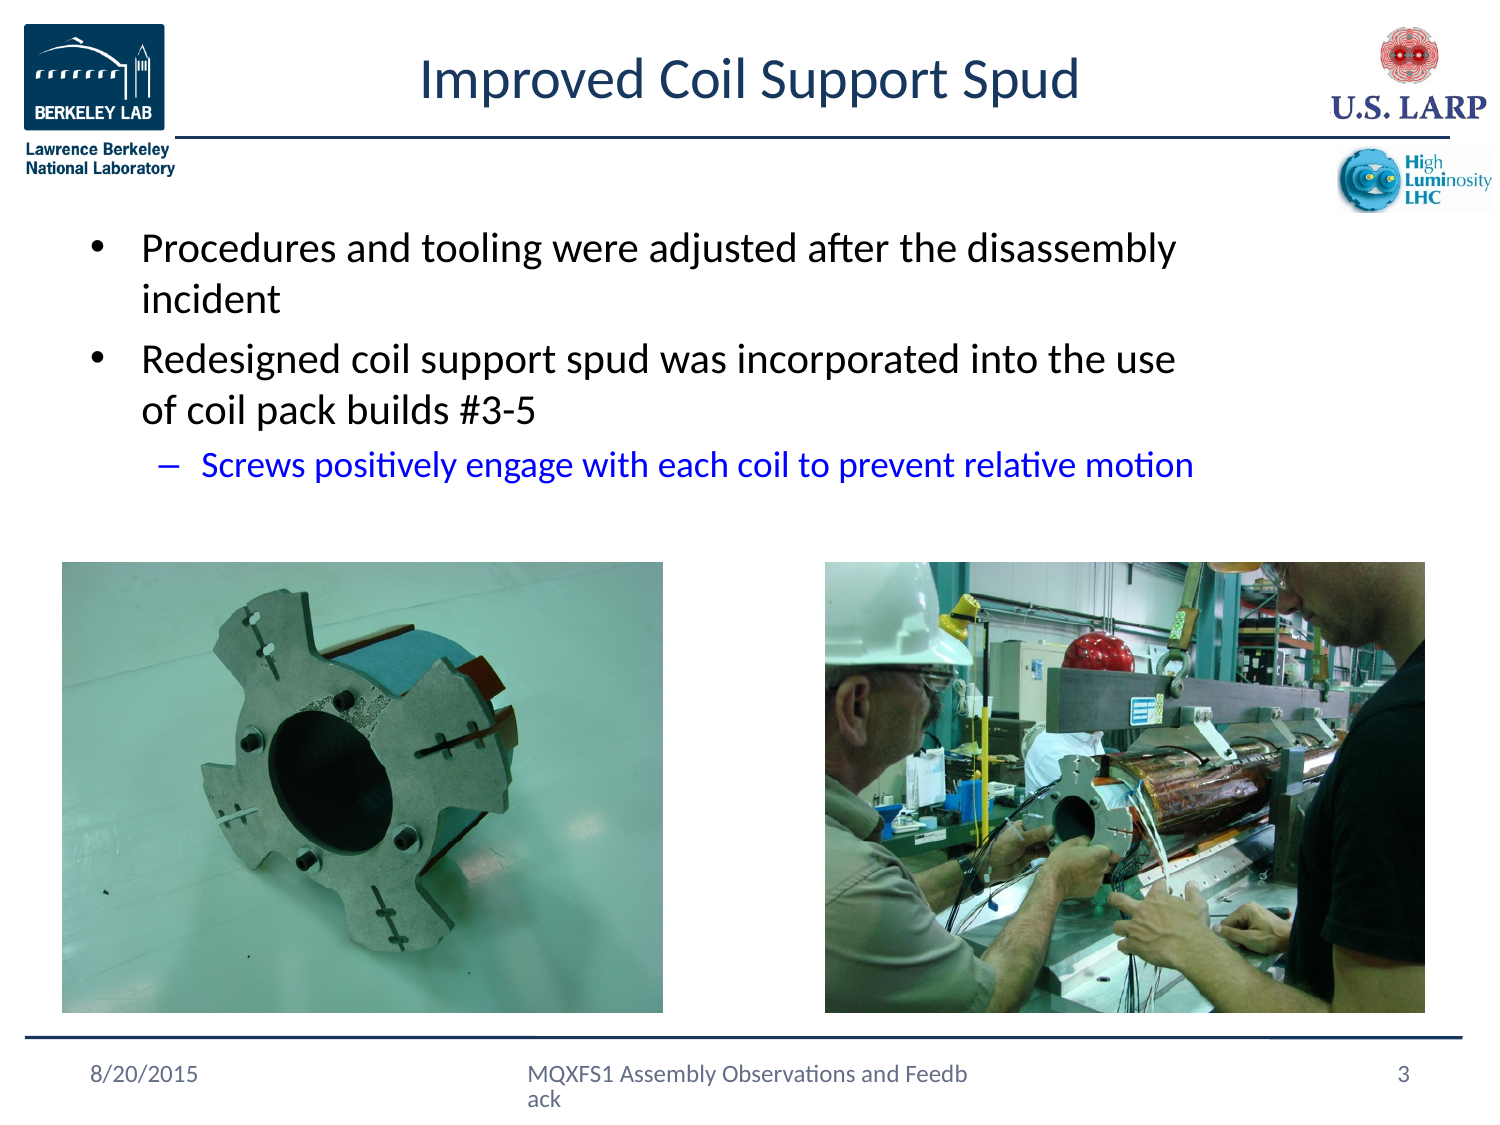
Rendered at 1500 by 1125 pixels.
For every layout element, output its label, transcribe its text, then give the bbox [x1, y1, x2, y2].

title Improved Coil Support Spud [75, 24, 1425, 125]
picture [24, 24, 175, 177]
slide_number 3 [1074, 1042, 1425, 1103]
picture [1330, 24, 1488, 128]
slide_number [75, 1042, 425, 1103]
picture [62, 562, 663, 1013]
footer MQXFS1 Assembly Observations and Feedback [512, 1042, 988, 1103]
list Procedures and tooling were adjusted after the disassembly incident Redesigned coil support spud was incorporated into the use of coil pack builds #3-5 Screws positively engage with each coil to prevent relative motion [75, 212, 1225, 525]
picture [1337, 146, 1492, 213]
picture [824, 562, 1426, 1013]
